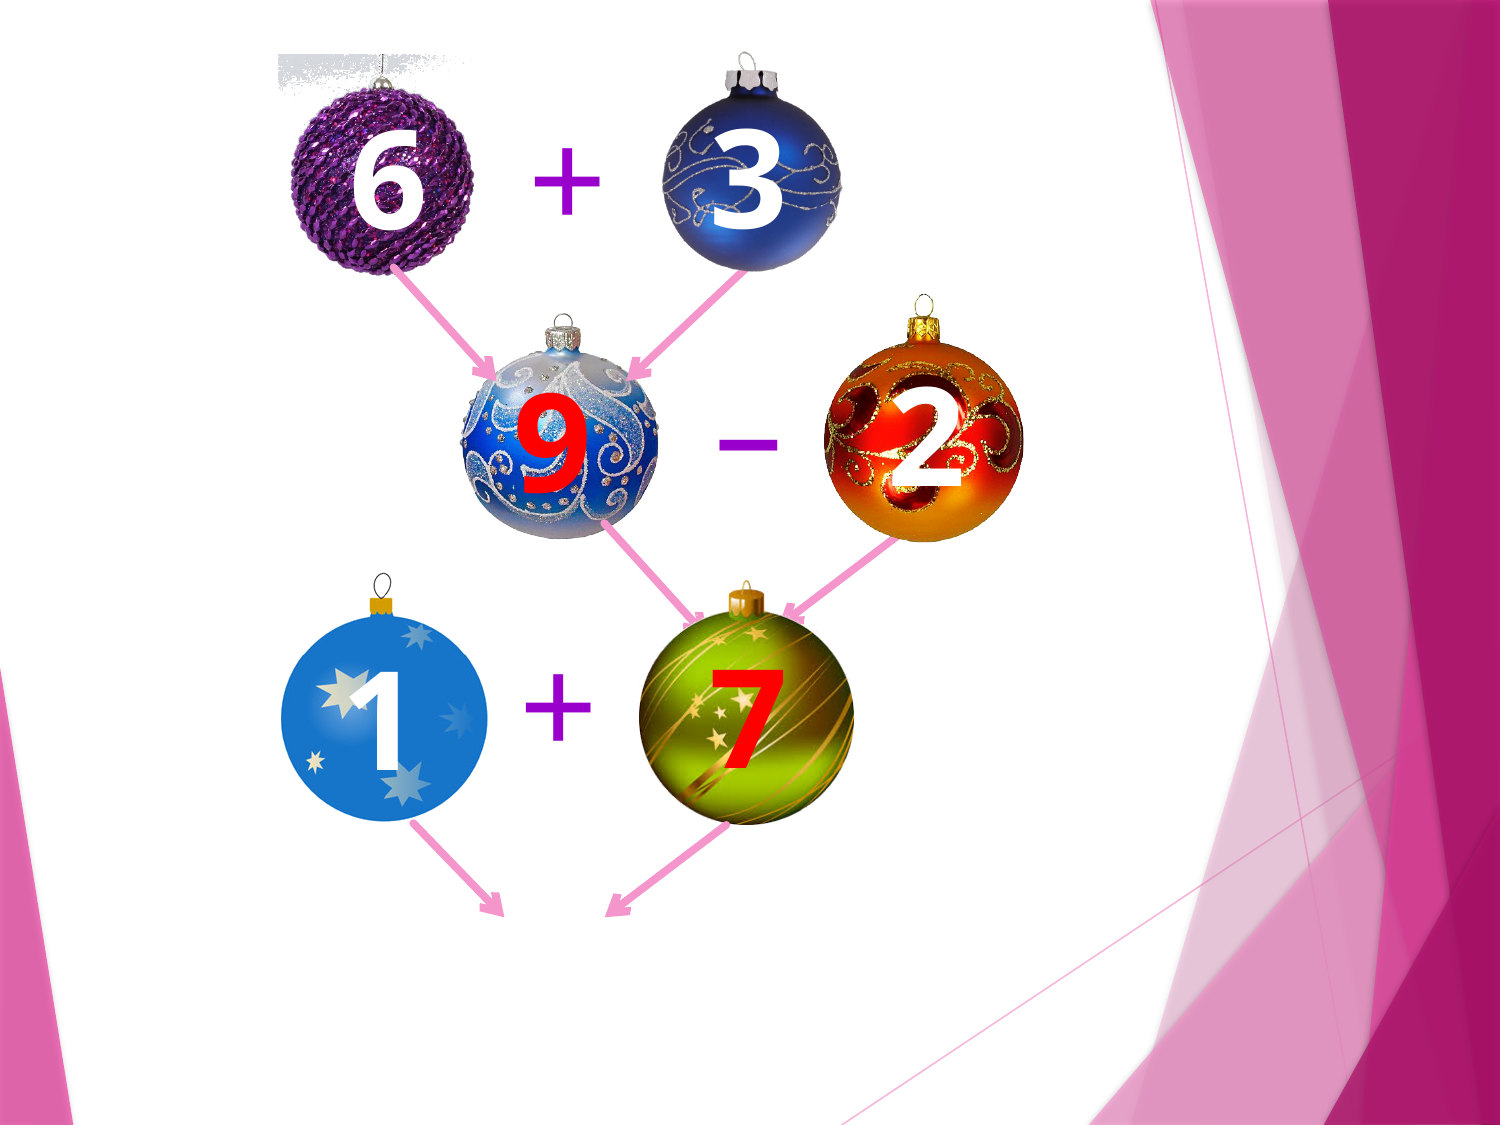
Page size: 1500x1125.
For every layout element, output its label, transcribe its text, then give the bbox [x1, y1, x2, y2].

text_box + [504, 611, 617, 792]
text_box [777, 533, 901, 627]
picture [639, 579, 855, 826]
picture [278, 53, 486, 285]
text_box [393, 266, 498, 382]
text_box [603, 522, 708, 638]
text_box – [699, 337, 811, 518]
text_box + [513, 85, 594, 266]
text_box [625, 333, 748, 382]
picture [276, 14, 1029, 826]
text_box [604, 824, 727, 918]
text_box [412, 822, 505, 918]
